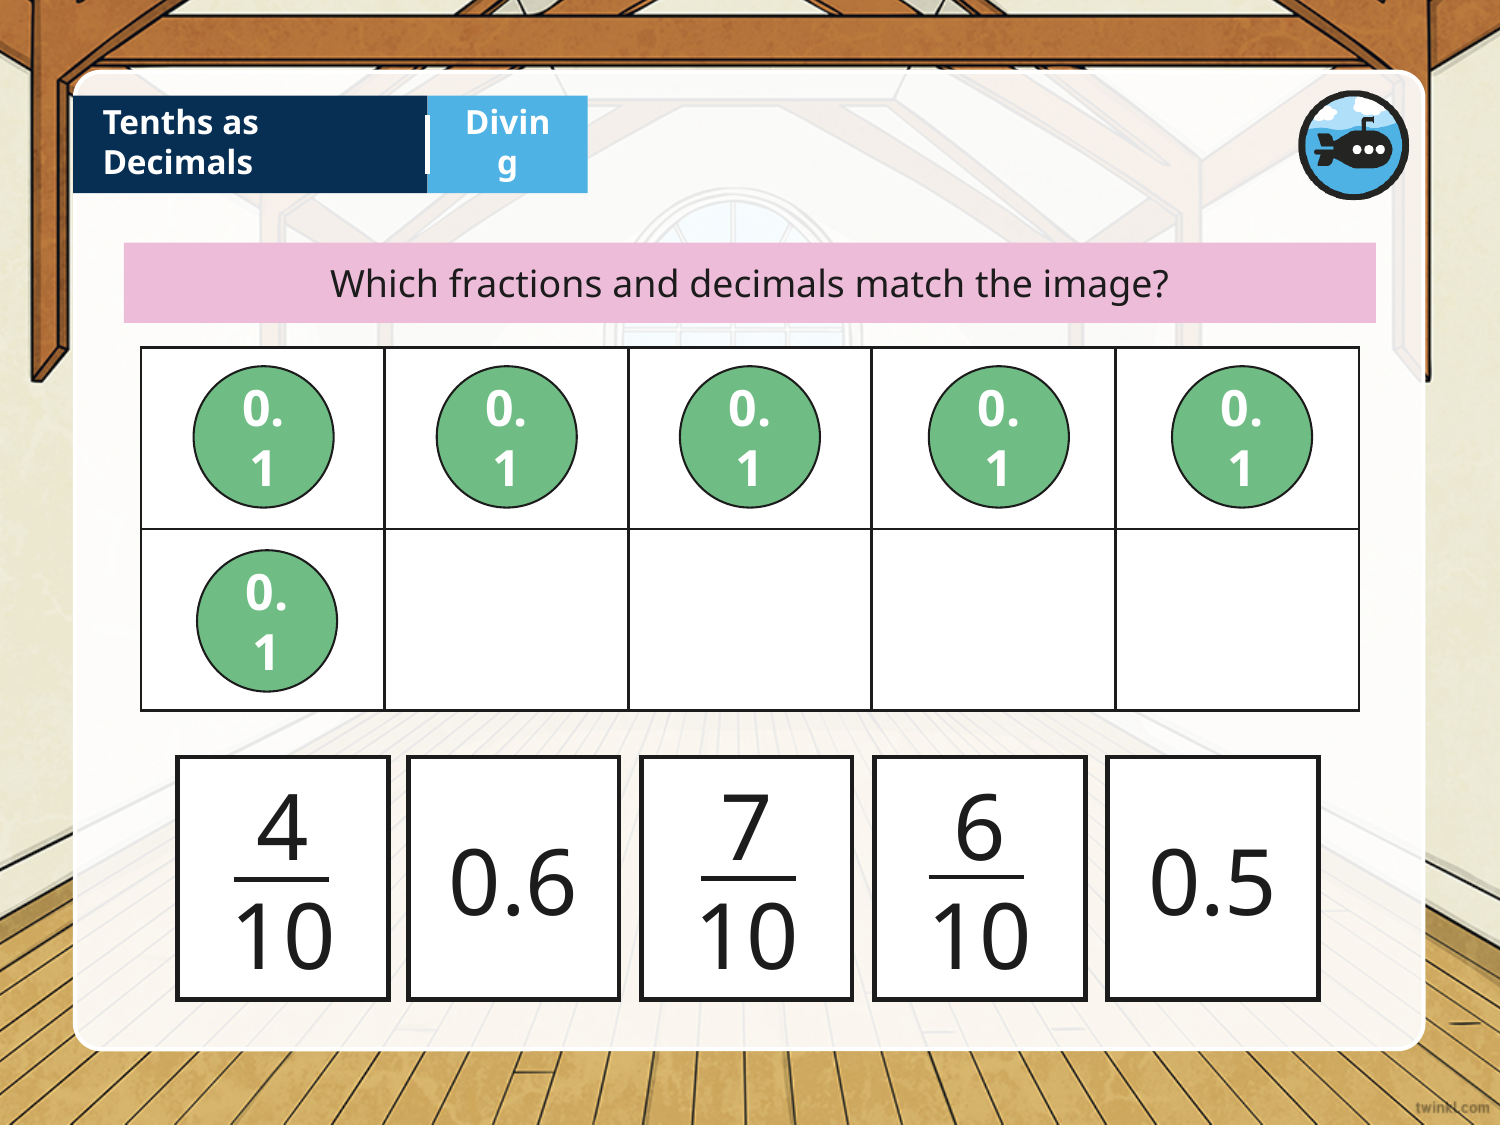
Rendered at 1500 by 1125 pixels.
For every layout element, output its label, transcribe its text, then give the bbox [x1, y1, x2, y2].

text_box Tenths as Decimals [73, 95, 428, 194]
text_box 0.1 [192, 365, 335, 509]
table_cell [142, 530, 383, 709]
text_box 4 10 [177, 756, 389, 1000]
table_header [873, 349, 1114, 528]
table_cell [386, 530, 627, 709]
text_box 7 10 [640, 756, 853, 1000]
text_box 0.1 [1170, 365, 1314, 509]
text_box 0.1 [678, 365, 822, 509]
picture [0, 0, 1500, 1125]
table_header [142, 349, 383, 528]
text_box 0.6 [407, 756, 620, 1000]
table_header [386, 349, 627, 528]
text_box 6 10 [873, 756, 1086, 1000]
text_box 0.1 [435, 365, 578, 509]
table_cell [1117, 530, 1358, 709]
text_box 0.1 [195, 549, 339, 693]
text_box Diving [428, 95, 588, 194]
table_header [630, 349, 870, 528]
text_box 0.5 [1107, 756, 1319, 1000]
text_box Which fractions and decimals match the image? [123, 242, 1376, 323]
table_cell [630, 530, 870, 709]
table_cell [873, 530, 1114, 709]
table_header [1117, 349, 1358, 528]
text_box 0.1 [927, 365, 1070, 509]
